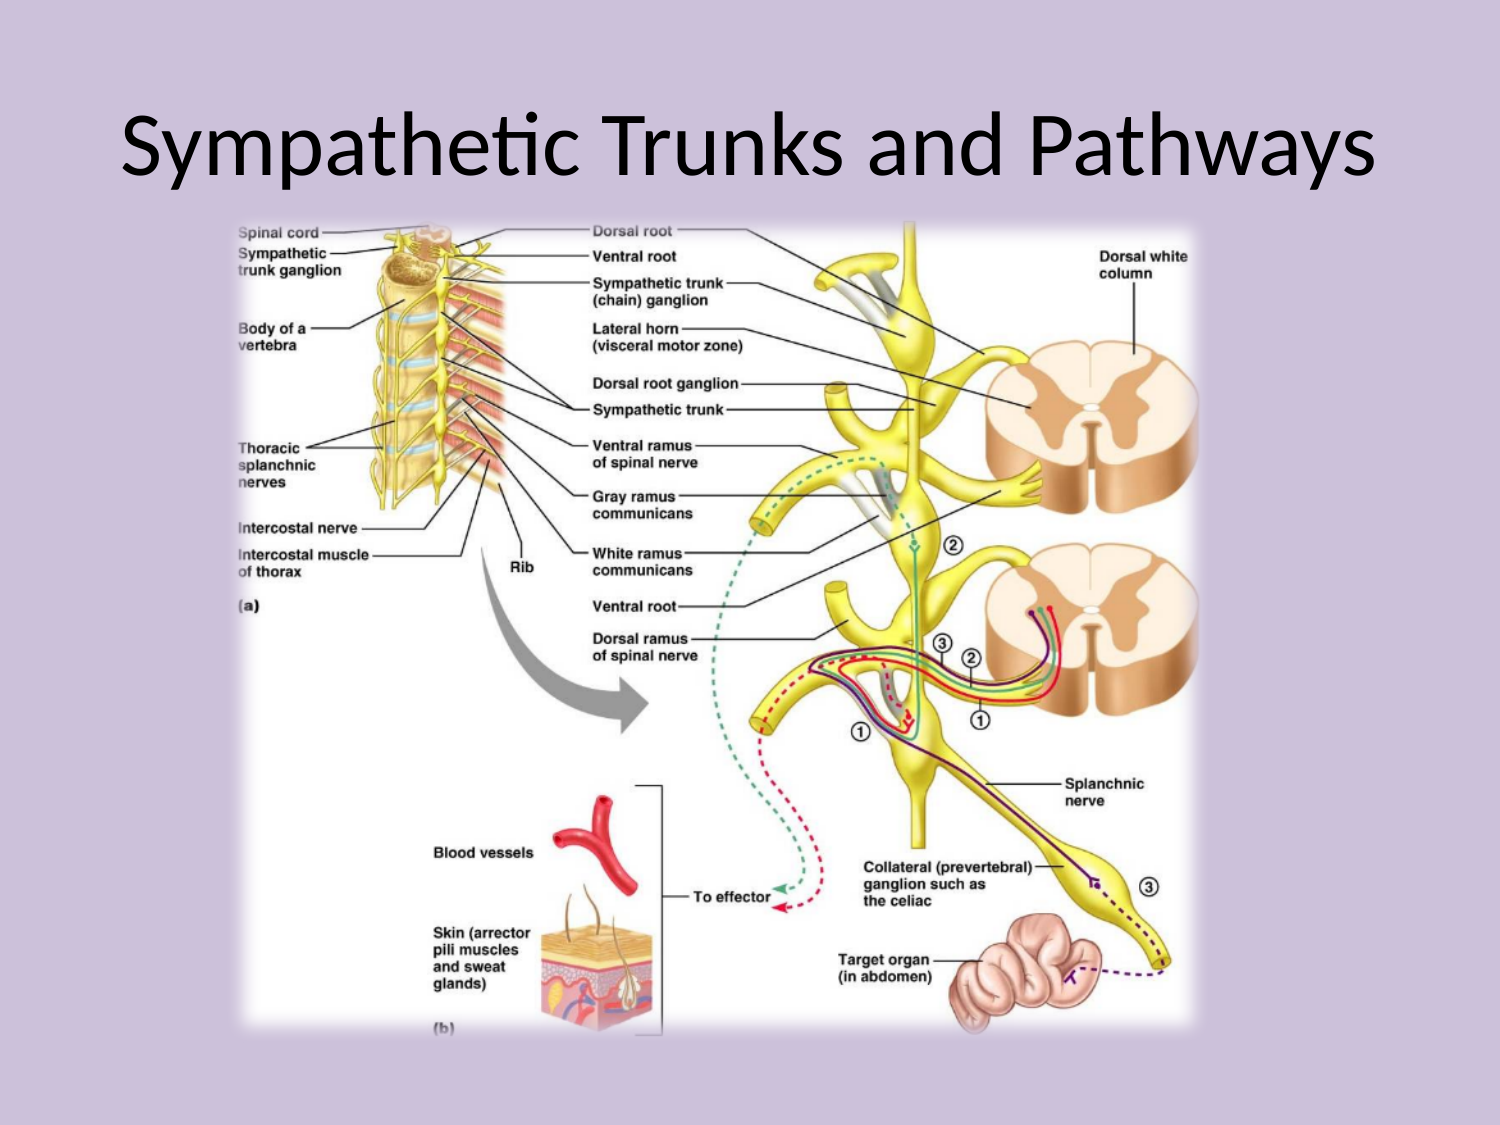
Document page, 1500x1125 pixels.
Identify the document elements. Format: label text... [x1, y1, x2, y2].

title Sympathetic Trunks and Pathways [75, 45, 1425, 233]
picture [224, 212, 1211, 1044]
